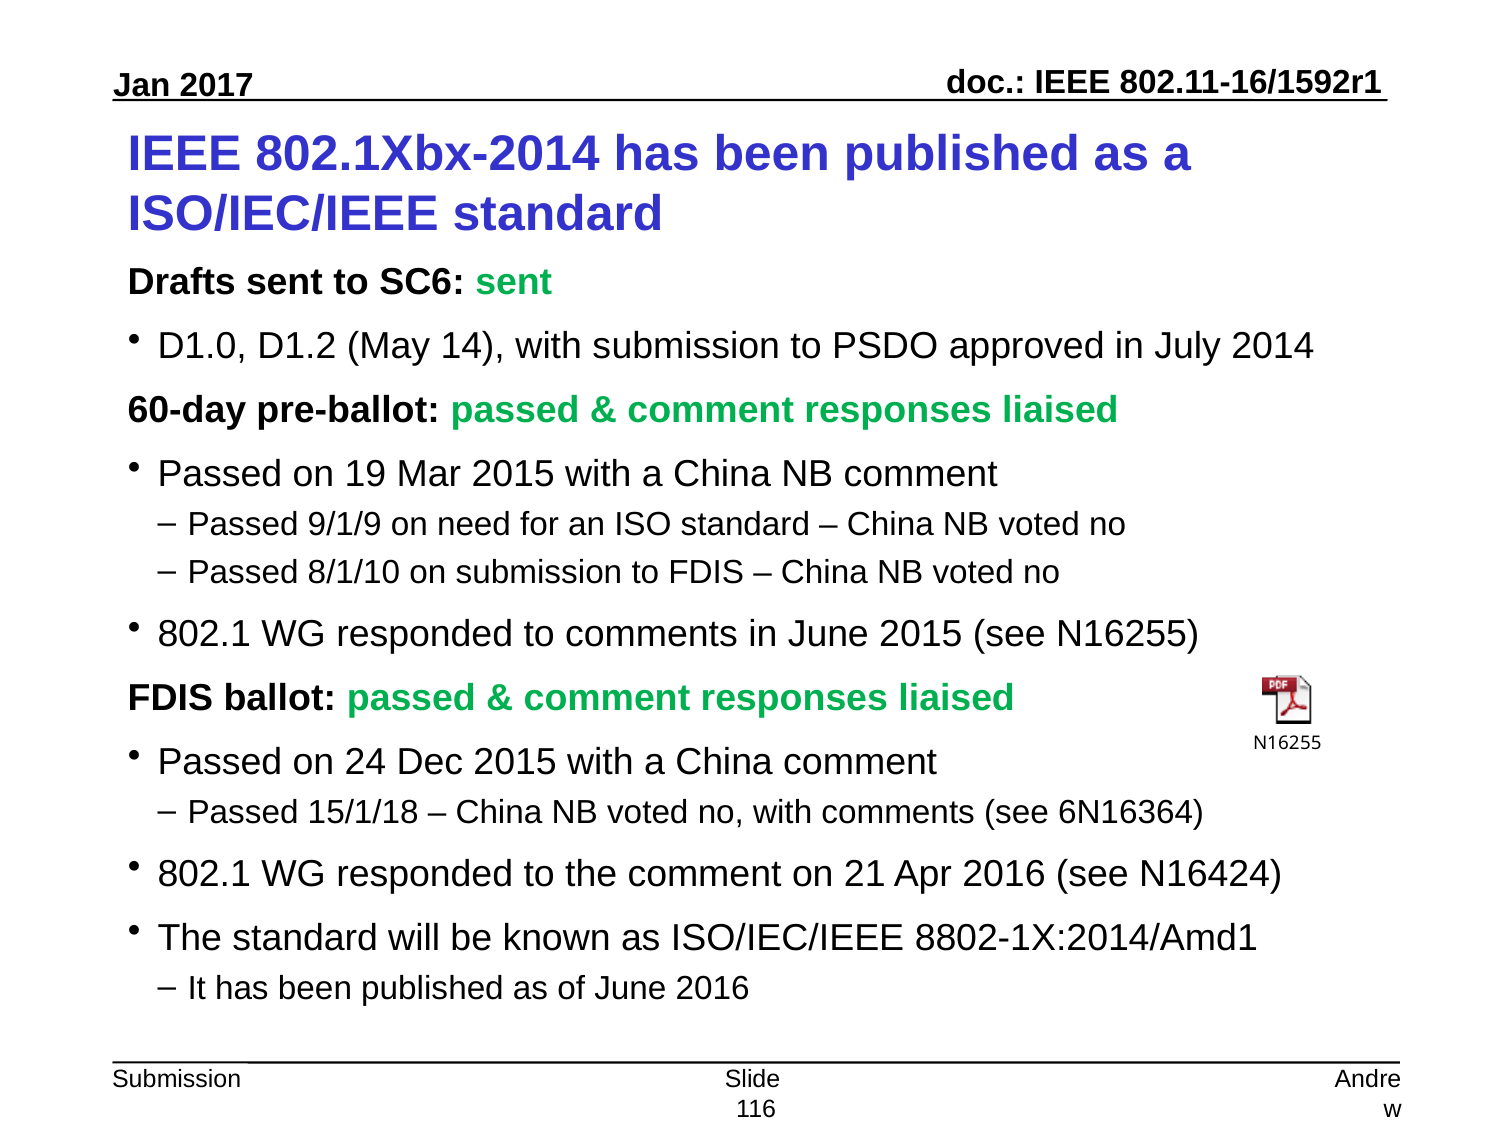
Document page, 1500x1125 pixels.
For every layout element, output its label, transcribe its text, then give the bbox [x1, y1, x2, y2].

slide_number Slide 116 [709, 1061, 803, 1093]
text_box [1212, 673, 1363, 801]
title IEEE 802.1Xbx-2014 has been published as a ISO/IEC/IEEE standard [112, 112, 1413, 288]
list Drafts sent to SC6: sent D1.0, D1.2 (May 14), with submission to PSDO approved in July 2014 60-day pre-ballot: passed & comment responses liaised Passed on 19 Mar 2015 with a China NB comment Passed 9/1/9 on need for an ISO standard – China NB voted no Passed 8/1/10 on submission to FDIS – China NB voted no 802.1 WG responded to comments in June 2015 (see N16255) FDIS ballot: passed & comment responses liaised Passed on 24 Dec 2015 with a China comment Passed 15/1/18 – China NB voted no, with comments (see 6N16364) 802.1 WG responded to the comment on 21 Apr 2016 (see N16424) The standard will be known as ISO/IEC/IEEE 8802-1X:2014/Amd1 It has been published as of June 2016 [112, 249, 1388, 925]
footer Andrew Myles, Cisco [1320, 1061, 1402, 1093]
